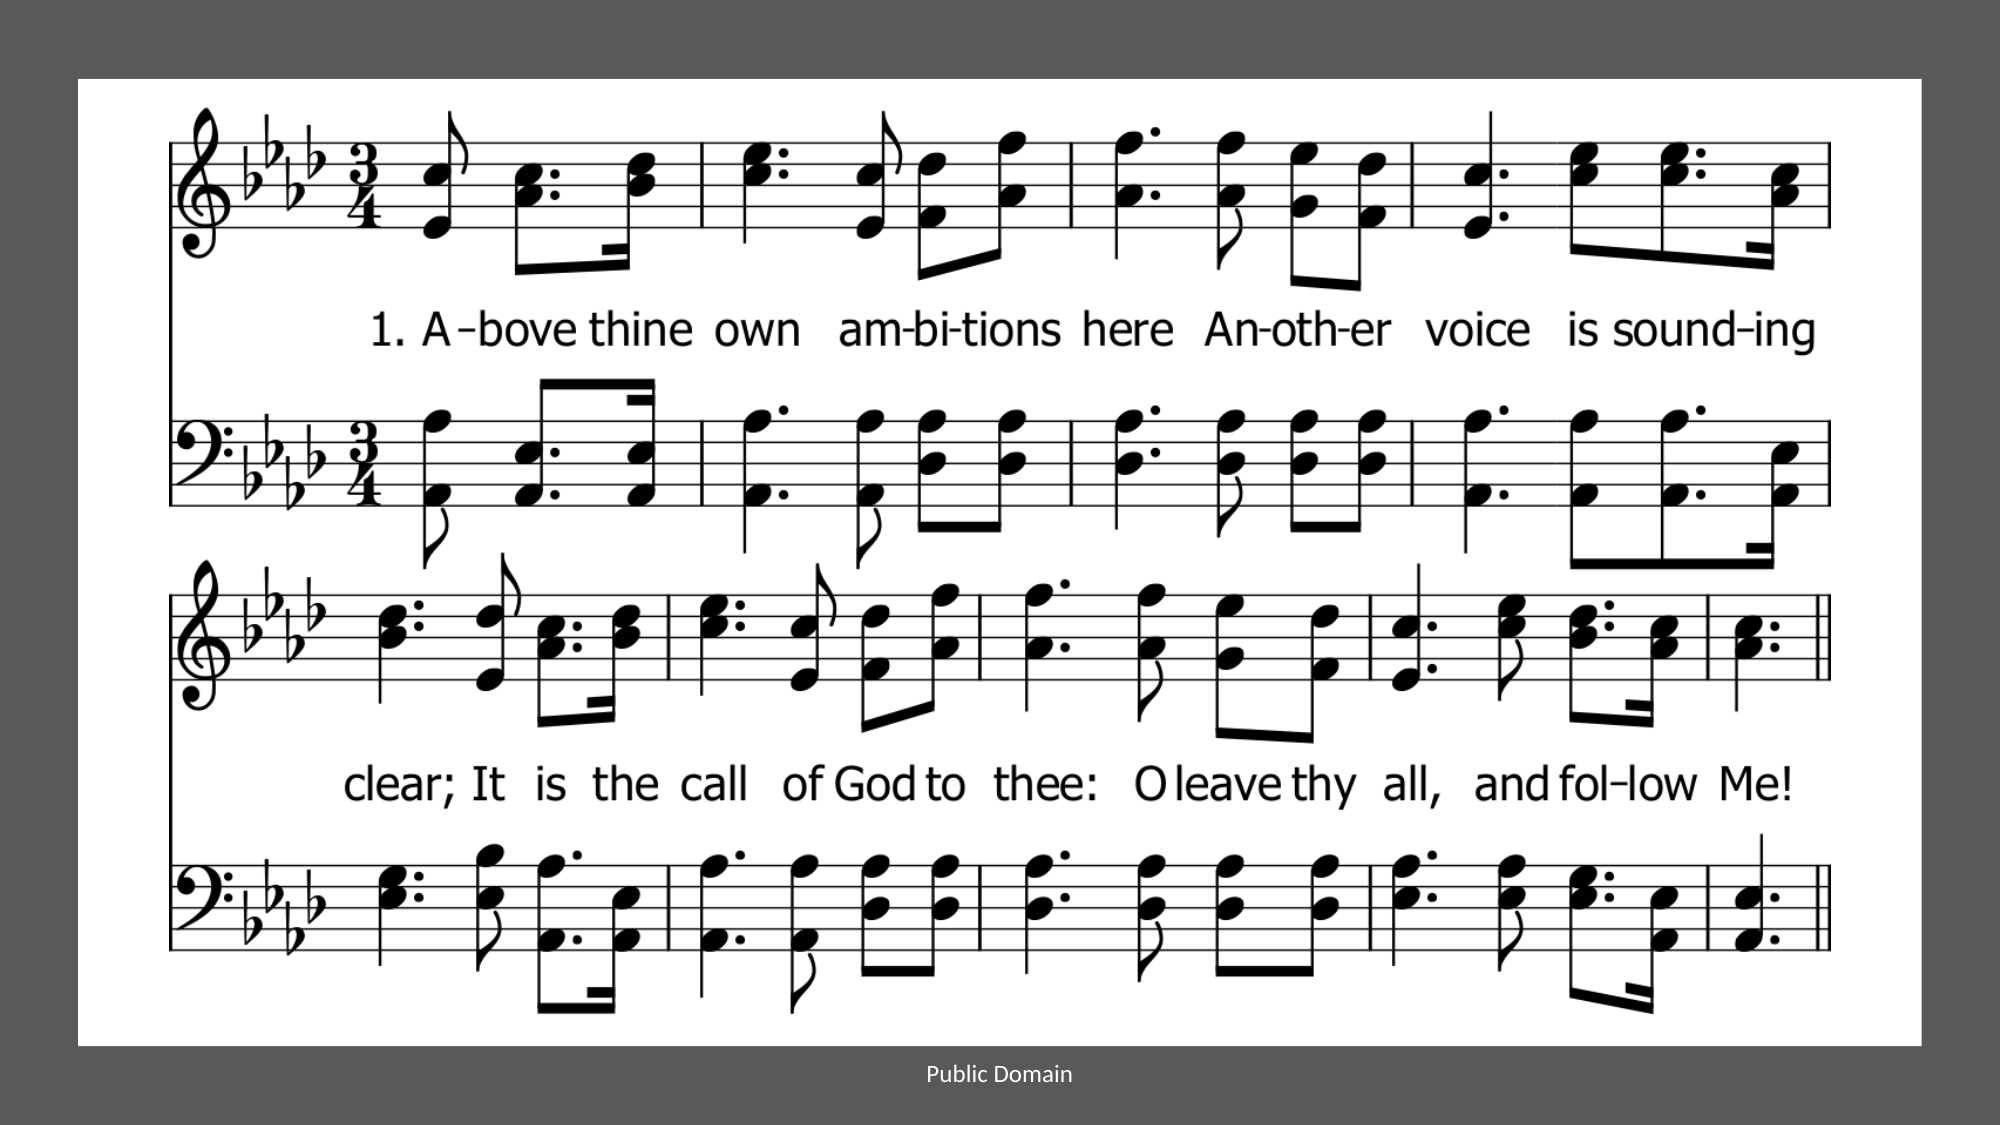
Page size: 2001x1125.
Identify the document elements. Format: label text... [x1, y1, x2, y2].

footer Public Domain [662, 1042, 1338, 1103]
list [169, 105, 1831, 1020]
text_box [77, 78, 1923, 1047]
text_box [0, 0, 2000, 1125]
